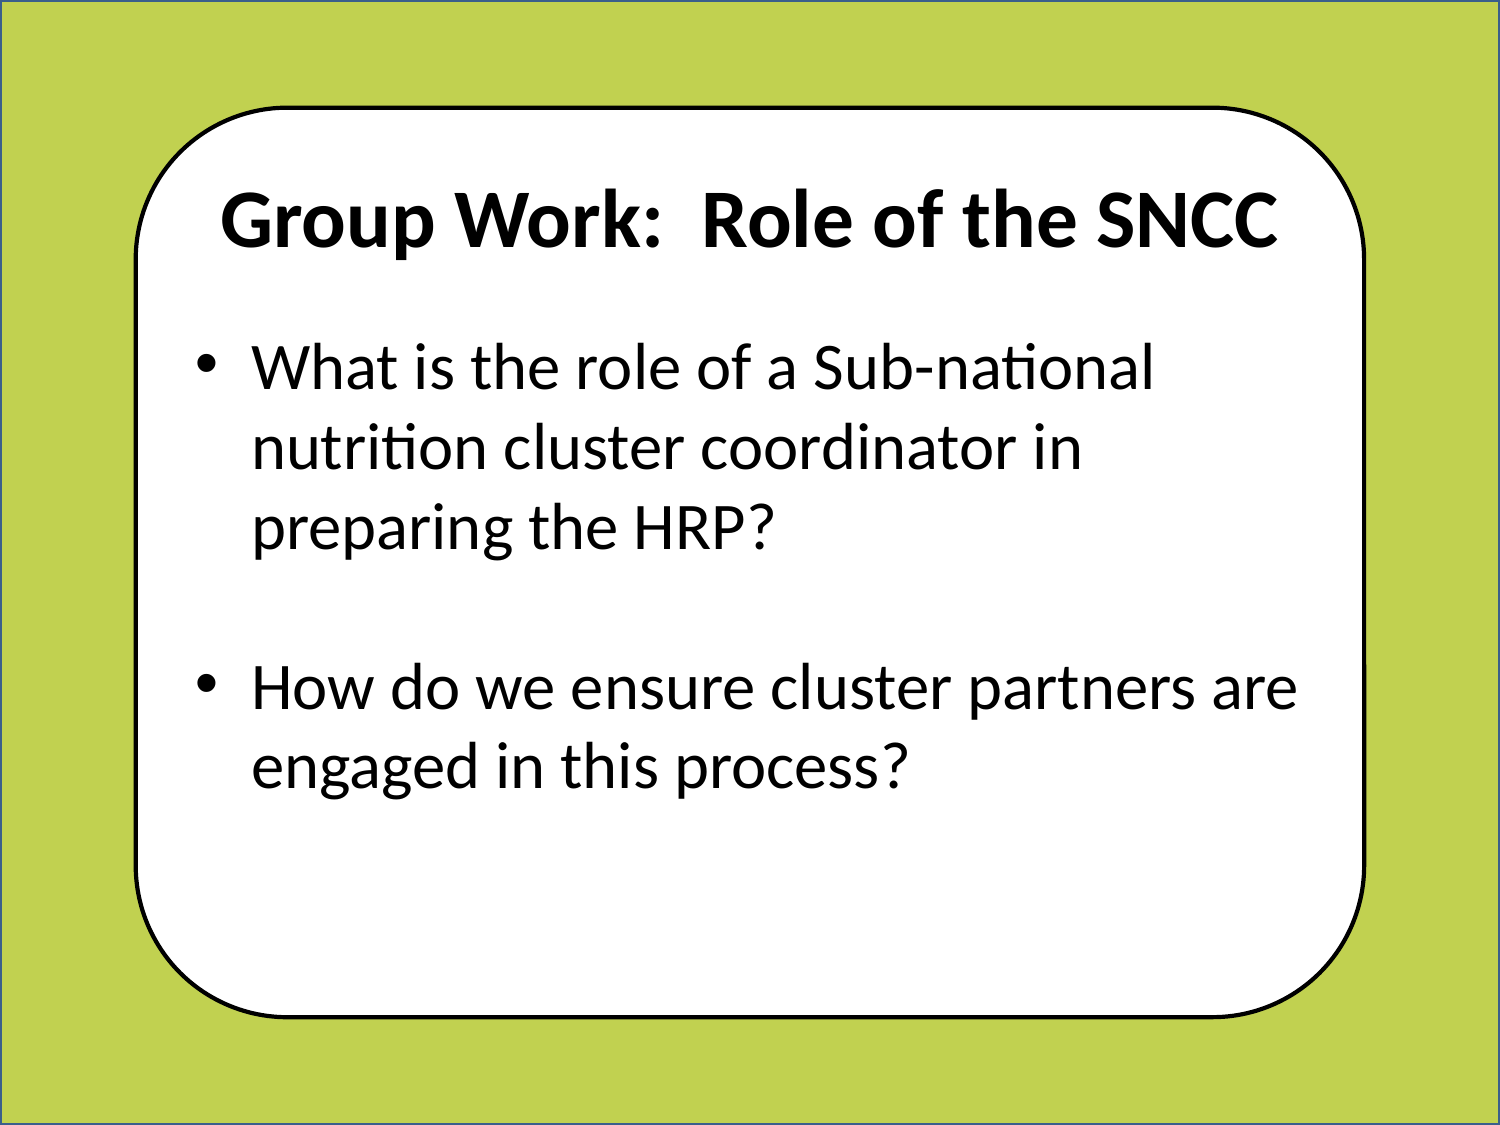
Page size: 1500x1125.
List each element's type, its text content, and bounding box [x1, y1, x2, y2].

text_box What is the role of a Sub-national nutrition cluster coordinator in preparing the HRP? How do we ensure cluster partners are engaged in this process? [173, 105, 1327, 156]
text_box What is the role of a Sub-national nutrition cluster coordinator in preparing the HRP? How do we ensure cluster partners are engaged in this process? [133, 166, 1367, 1020]
text_box [0, 0, 1500, 1125]
text_box Group Work: Role of the SNCC [165, 156, 1335, 345]
